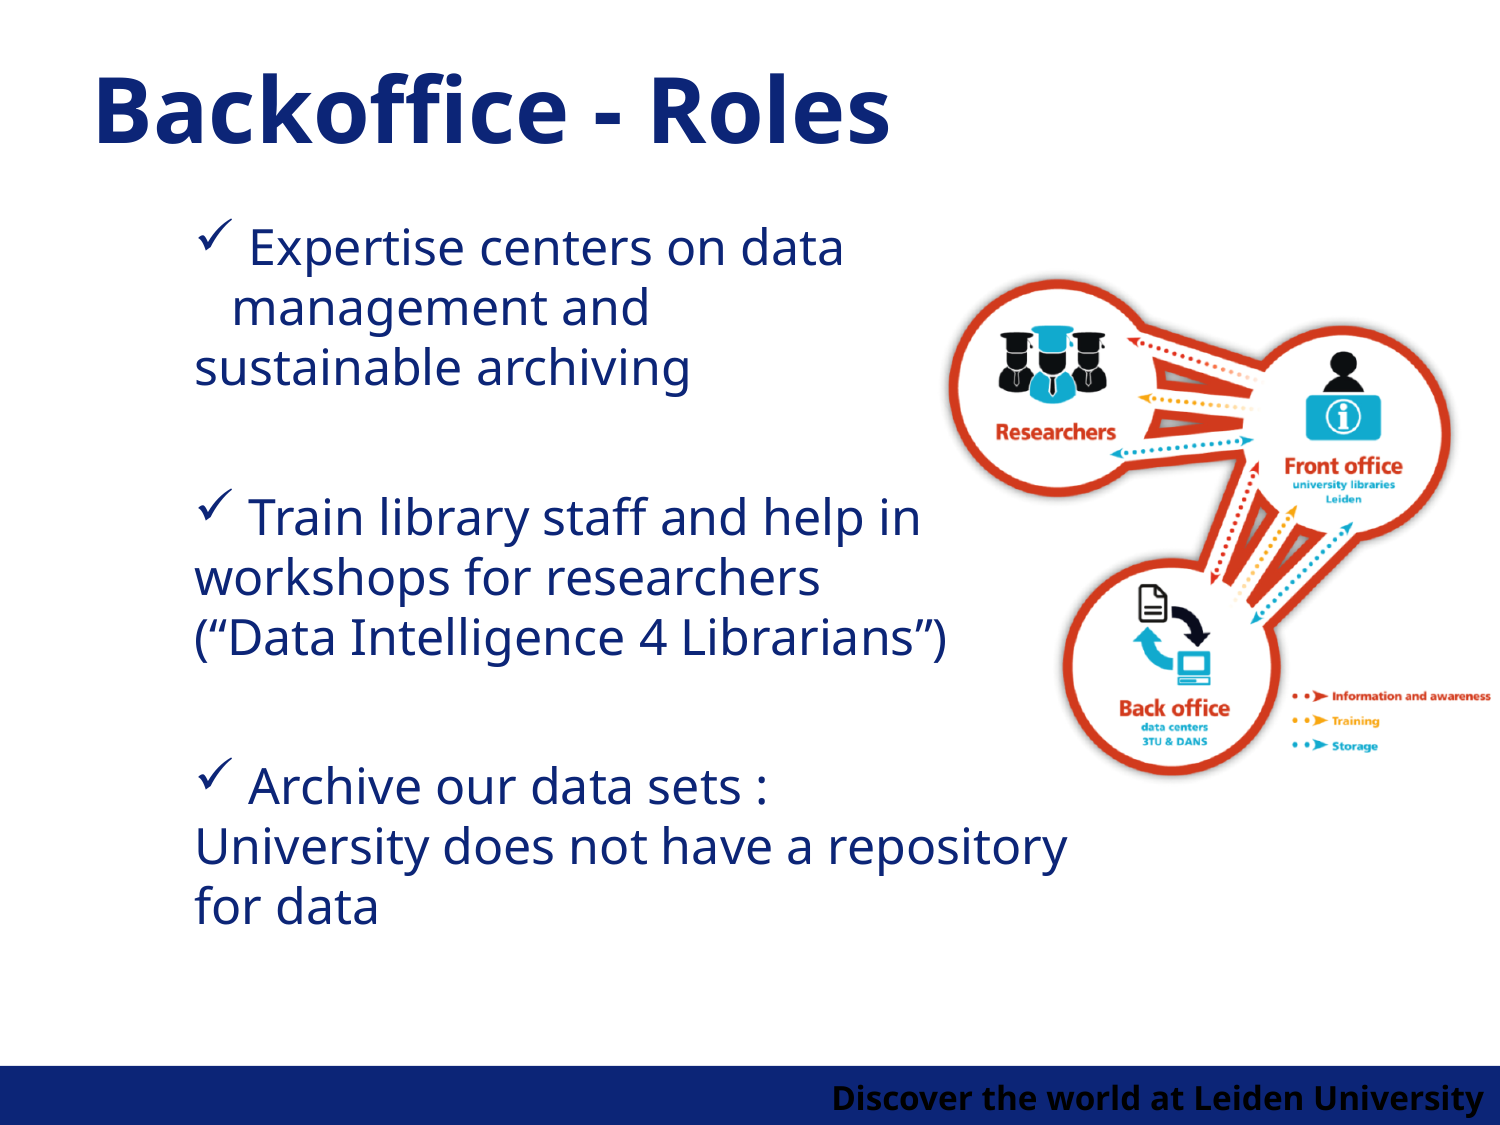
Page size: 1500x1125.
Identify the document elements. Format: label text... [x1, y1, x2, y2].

list Expertise centers on data management and sustainable archiving Train library staff and help in workshops for researchers (“Data Intelligence 4 Librarians”) Archive our data sets : University does not have a repository for data [29, 208, 1128, 965]
picture [913, 255, 1500, 799]
title Backoffice - Roles [76, 54, 1412, 159]
